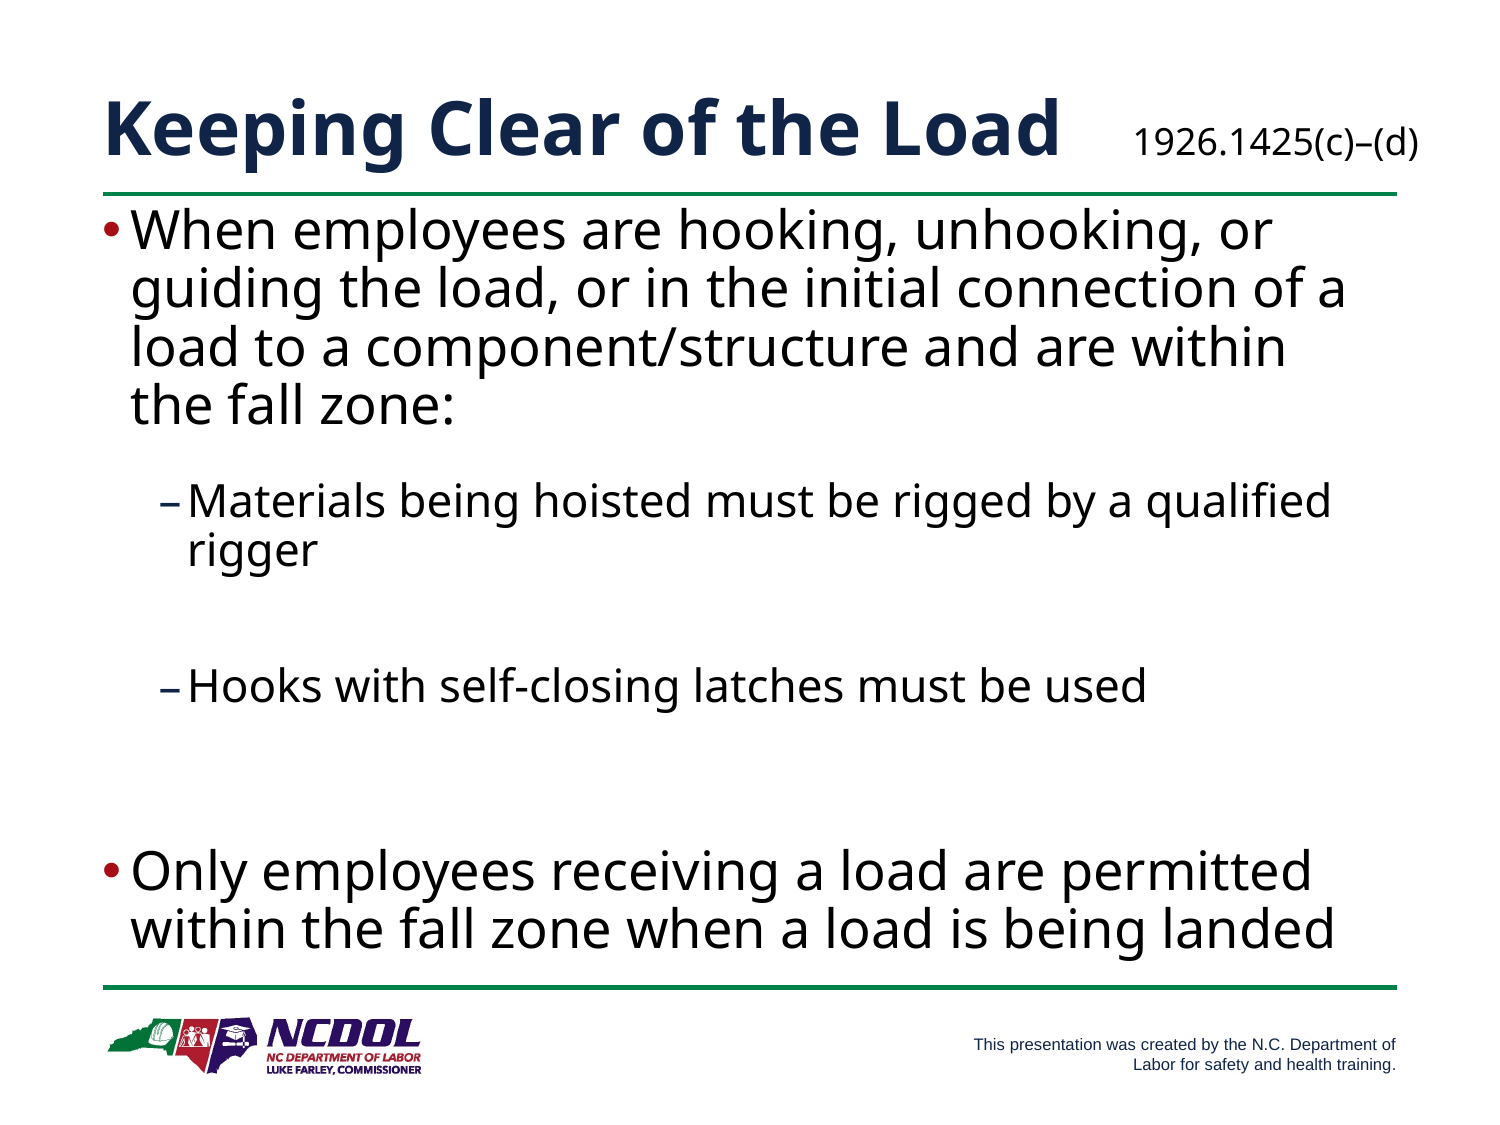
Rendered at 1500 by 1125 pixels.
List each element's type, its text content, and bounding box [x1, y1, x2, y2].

list When employees are hooking, unhooking, or guiding the load, or in the initial connection of a load to a component/structure and are within the fall zone: Materials being hoisted must be rigged by a qualified rigger Hooks with self-closing latches must be used Only employees receiving a load are permitted within the fall zone when a load is being landed [87, 200, 1375, 938]
picture [103, 1009, 424, 1082]
text_box Keeping Clear of the Load 1926.1425(c)–(d) [87, 49, 1463, 200]
